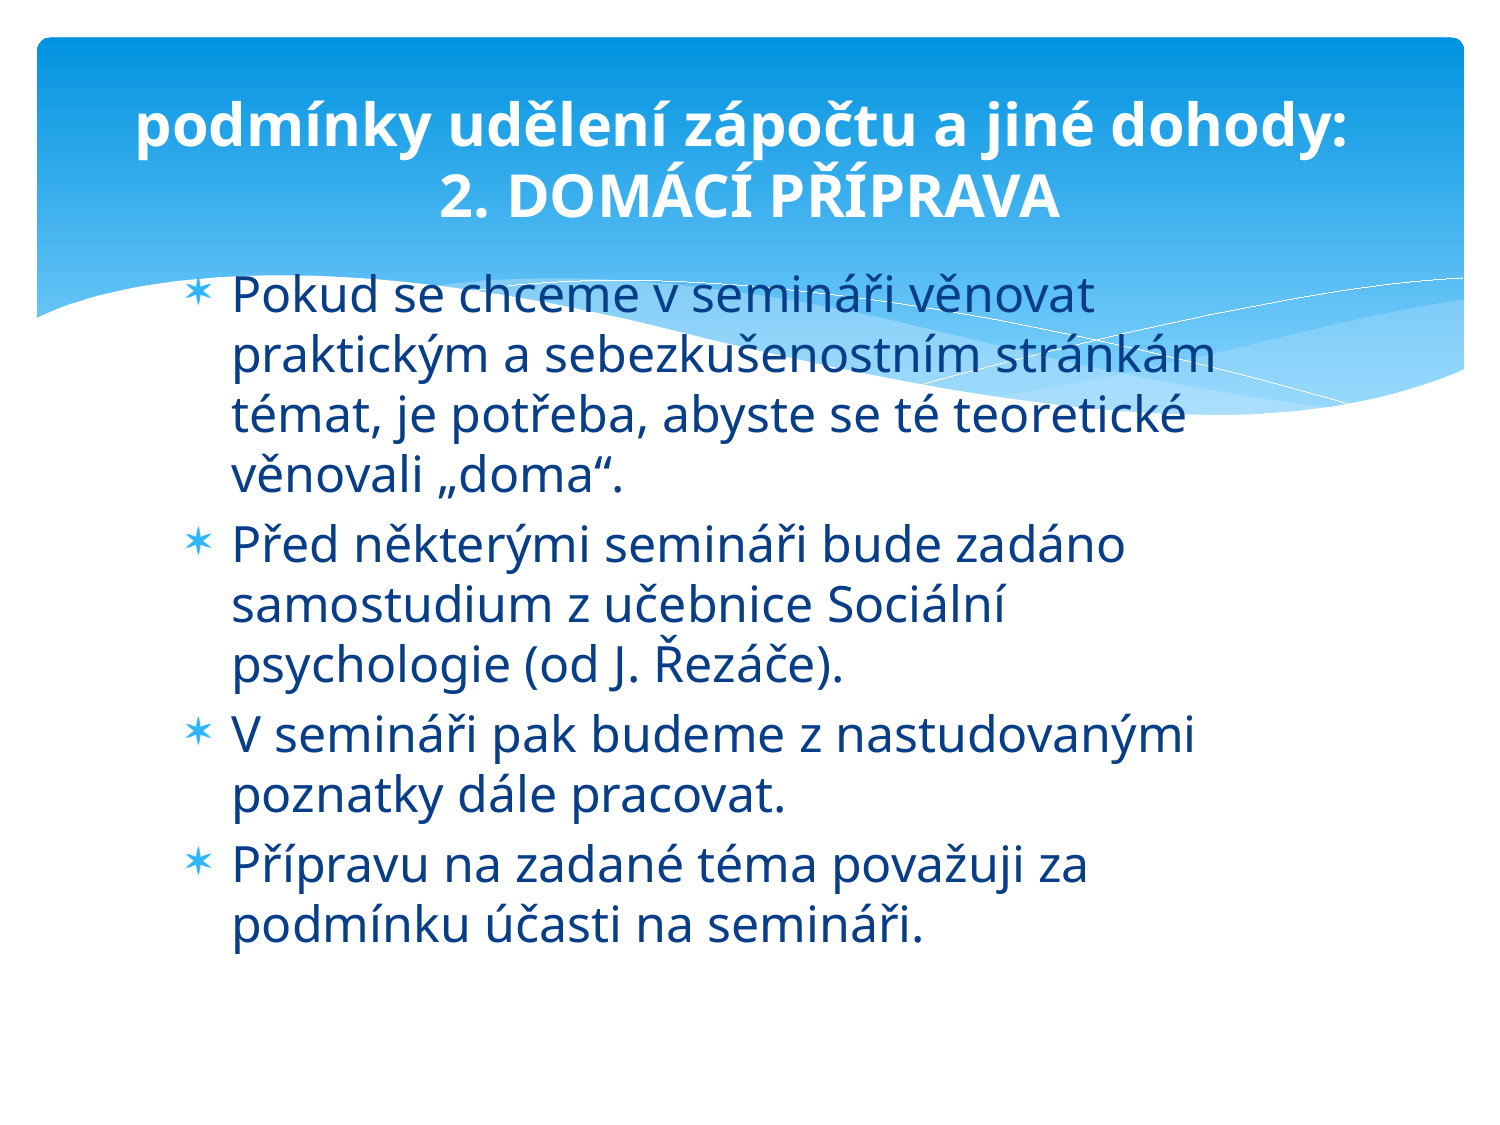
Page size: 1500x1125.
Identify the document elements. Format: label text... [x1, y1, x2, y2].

title podmínky udělení zápočtu a jiné dohody: 2. DOMÁCÍ PŘÍPRAVA [75, 55, 1425, 261]
list Pokud se chceme v semináři věnovat praktickým a sebezkušenostním stránkám témat, je potřeba, abyste se té teoretické věnovali „doma“. Před některými semináři bude zadáno samostudium z učebnice Sociální psychologie (od J. Řezáče). V semináři pak budeme z nastudovanými poznatky dále pracovat. Přípravu na zadané téma považuji za podmínku účasti na semináři. [171, 255, 1283, 988]
